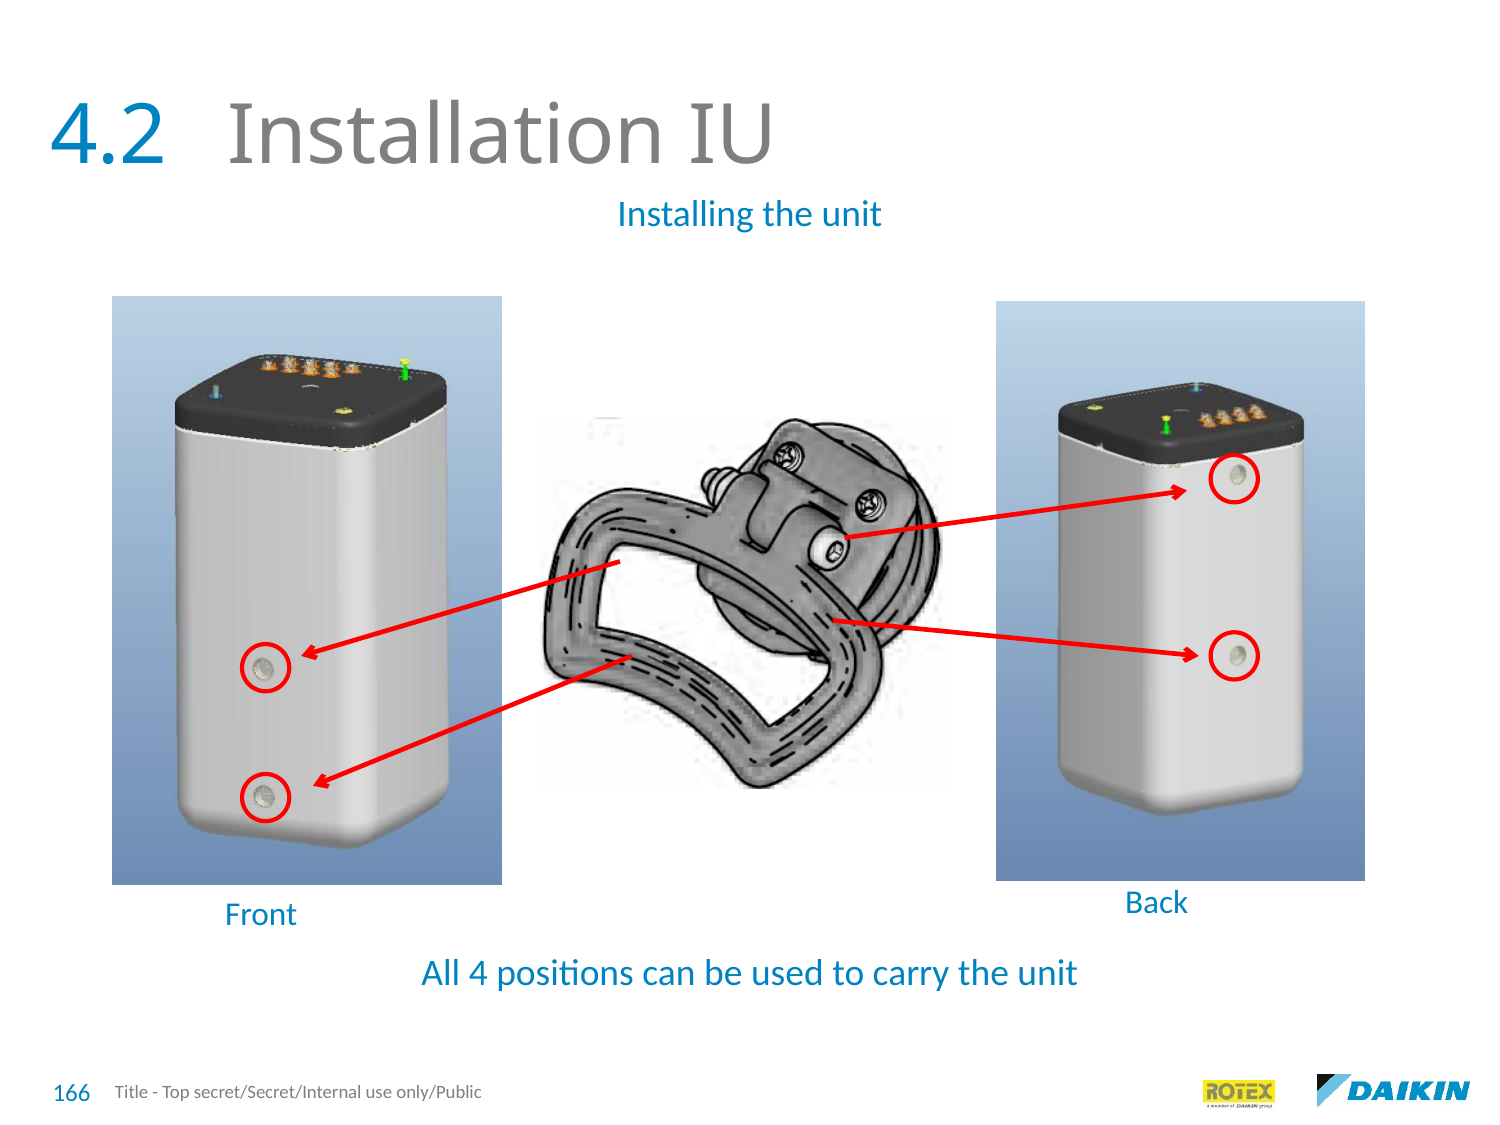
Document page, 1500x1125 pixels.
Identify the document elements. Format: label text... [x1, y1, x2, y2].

text_box Front [210, 893, 313, 940]
picture [111, 296, 503, 886]
text_box Back [1110, 890, 1204, 928]
picture [995, 301, 1365, 881]
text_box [300, 561, 621, 657]
picture [1317, 1074, 1470, 1107]
footer Title - Top secret/Secret/Internal use only/Public [213, 1061, 575, 1122]
list 4.2 [35, 62, 212, 181]
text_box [844, 490, 1188, 538]
text_box Installing the unit [0, 181, 1500, 242]
picture [540, 416, 948, 789]
list Installation IU [212, 62, 1463, 181]
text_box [832, 620, 1200, 657]
picture [1203, 1080, 1275, 1109]
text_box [312, 655, 633, 786]
text_box All 4 positions can be used to carry the unit [0, 940, 1500, 1001]
slide_number 166 [37, 1050, 213, 1125]
